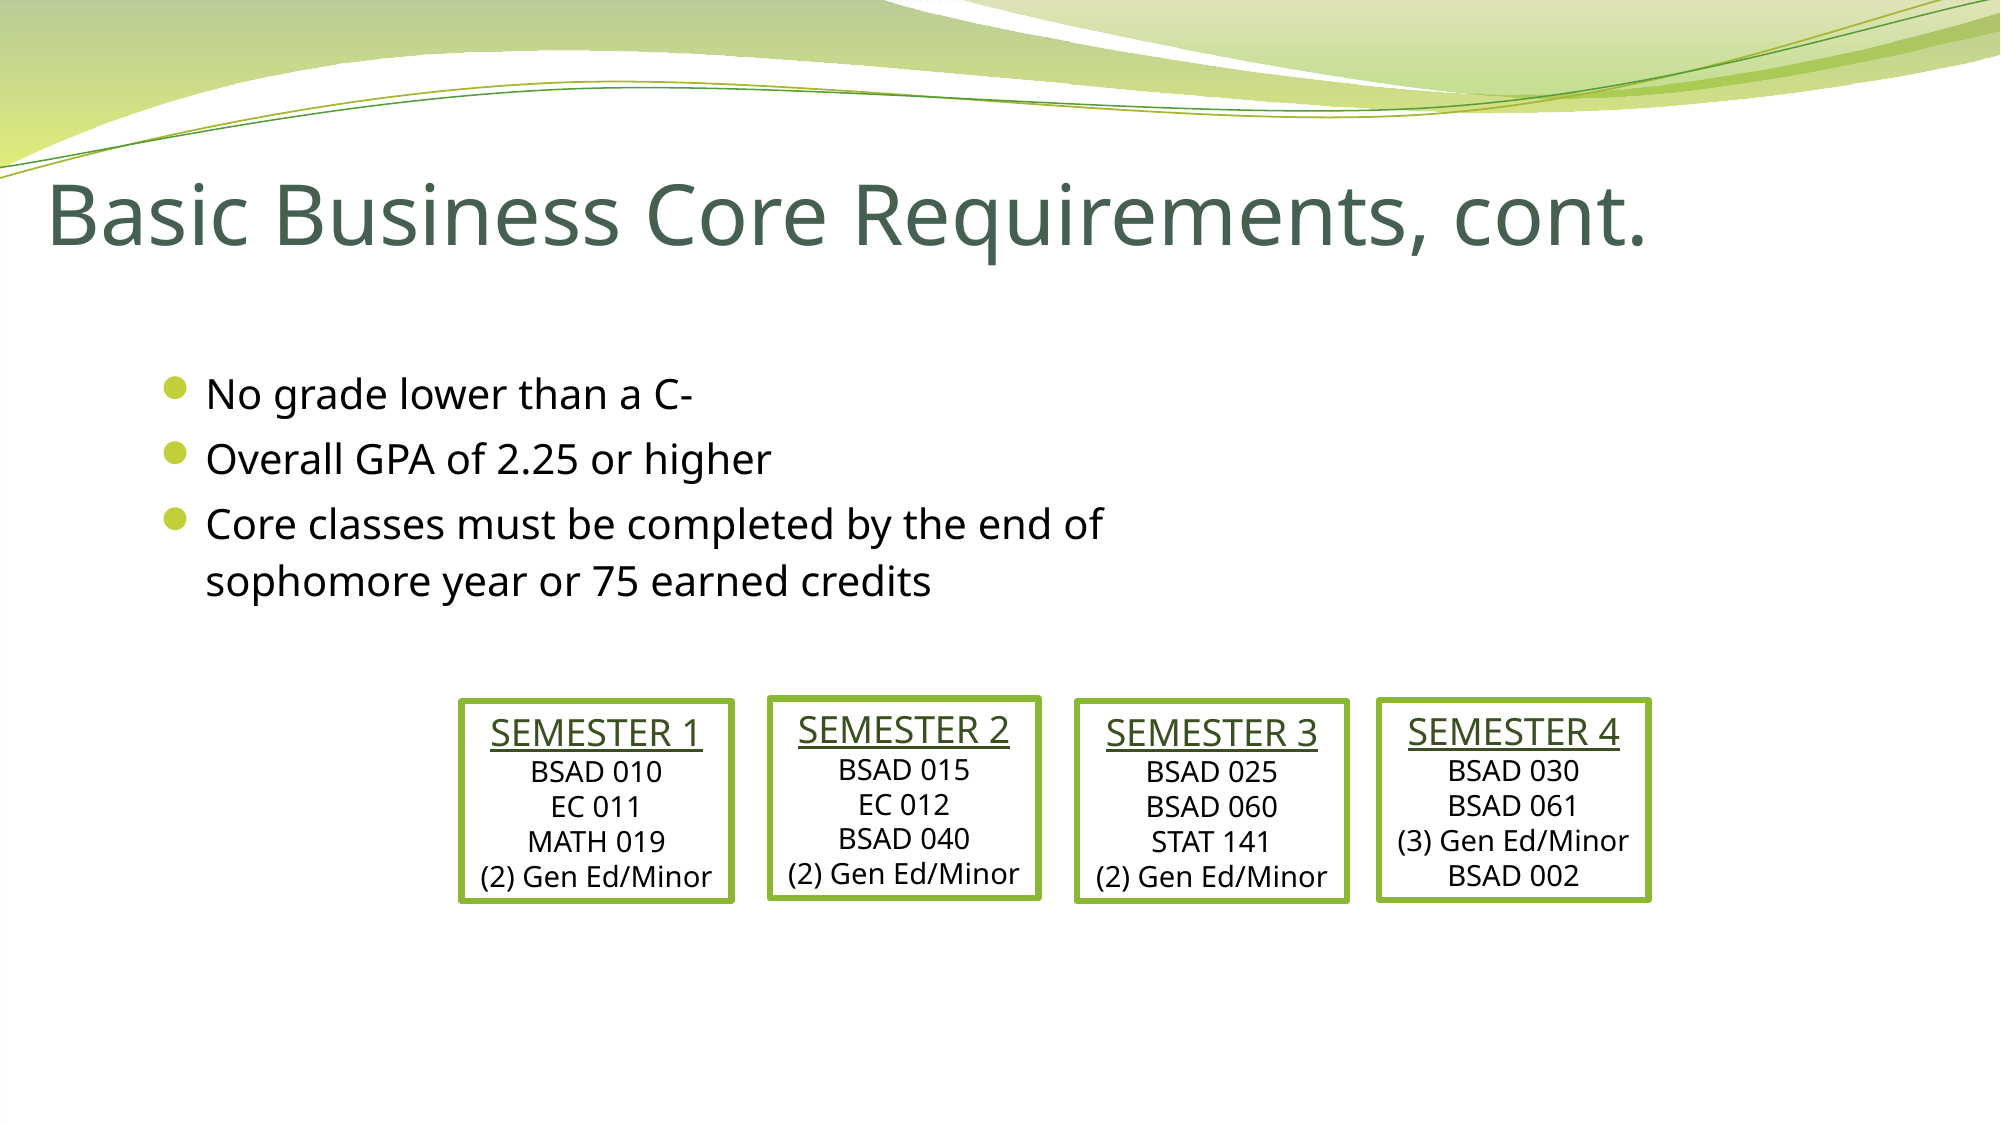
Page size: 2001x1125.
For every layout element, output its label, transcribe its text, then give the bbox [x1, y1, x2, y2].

text_box No grade lower than a C- Overall GPA of 2.25 or higher Core classes must be completed by the end of sophomore year or 75 earned credits [145, 357, 1198, 620]
text_box Basic Business Core Requirements, cont. [30, 148, 1924, 279]
text_box Semester 4 BSAD 030 BSAD 061 (3) Gen Ed/Minor BSAD 002 [1378, 700, 1649, 900]
text_box Semester 1 BSAD 010 EC 011 MATH 019 (2) Gen Ed/Minor [461, 701, 732, 901]
text_box Semester 2 BSAD 015 EC 012 BSAD 040 (2) Gen Ed/Minor [769, 698, 1039, 898]
text_box Semester 3 BSAD 025 BSAD 060 STAT 141 (2) Gen Ed/Minor [1076, 701, 1348, 901]
